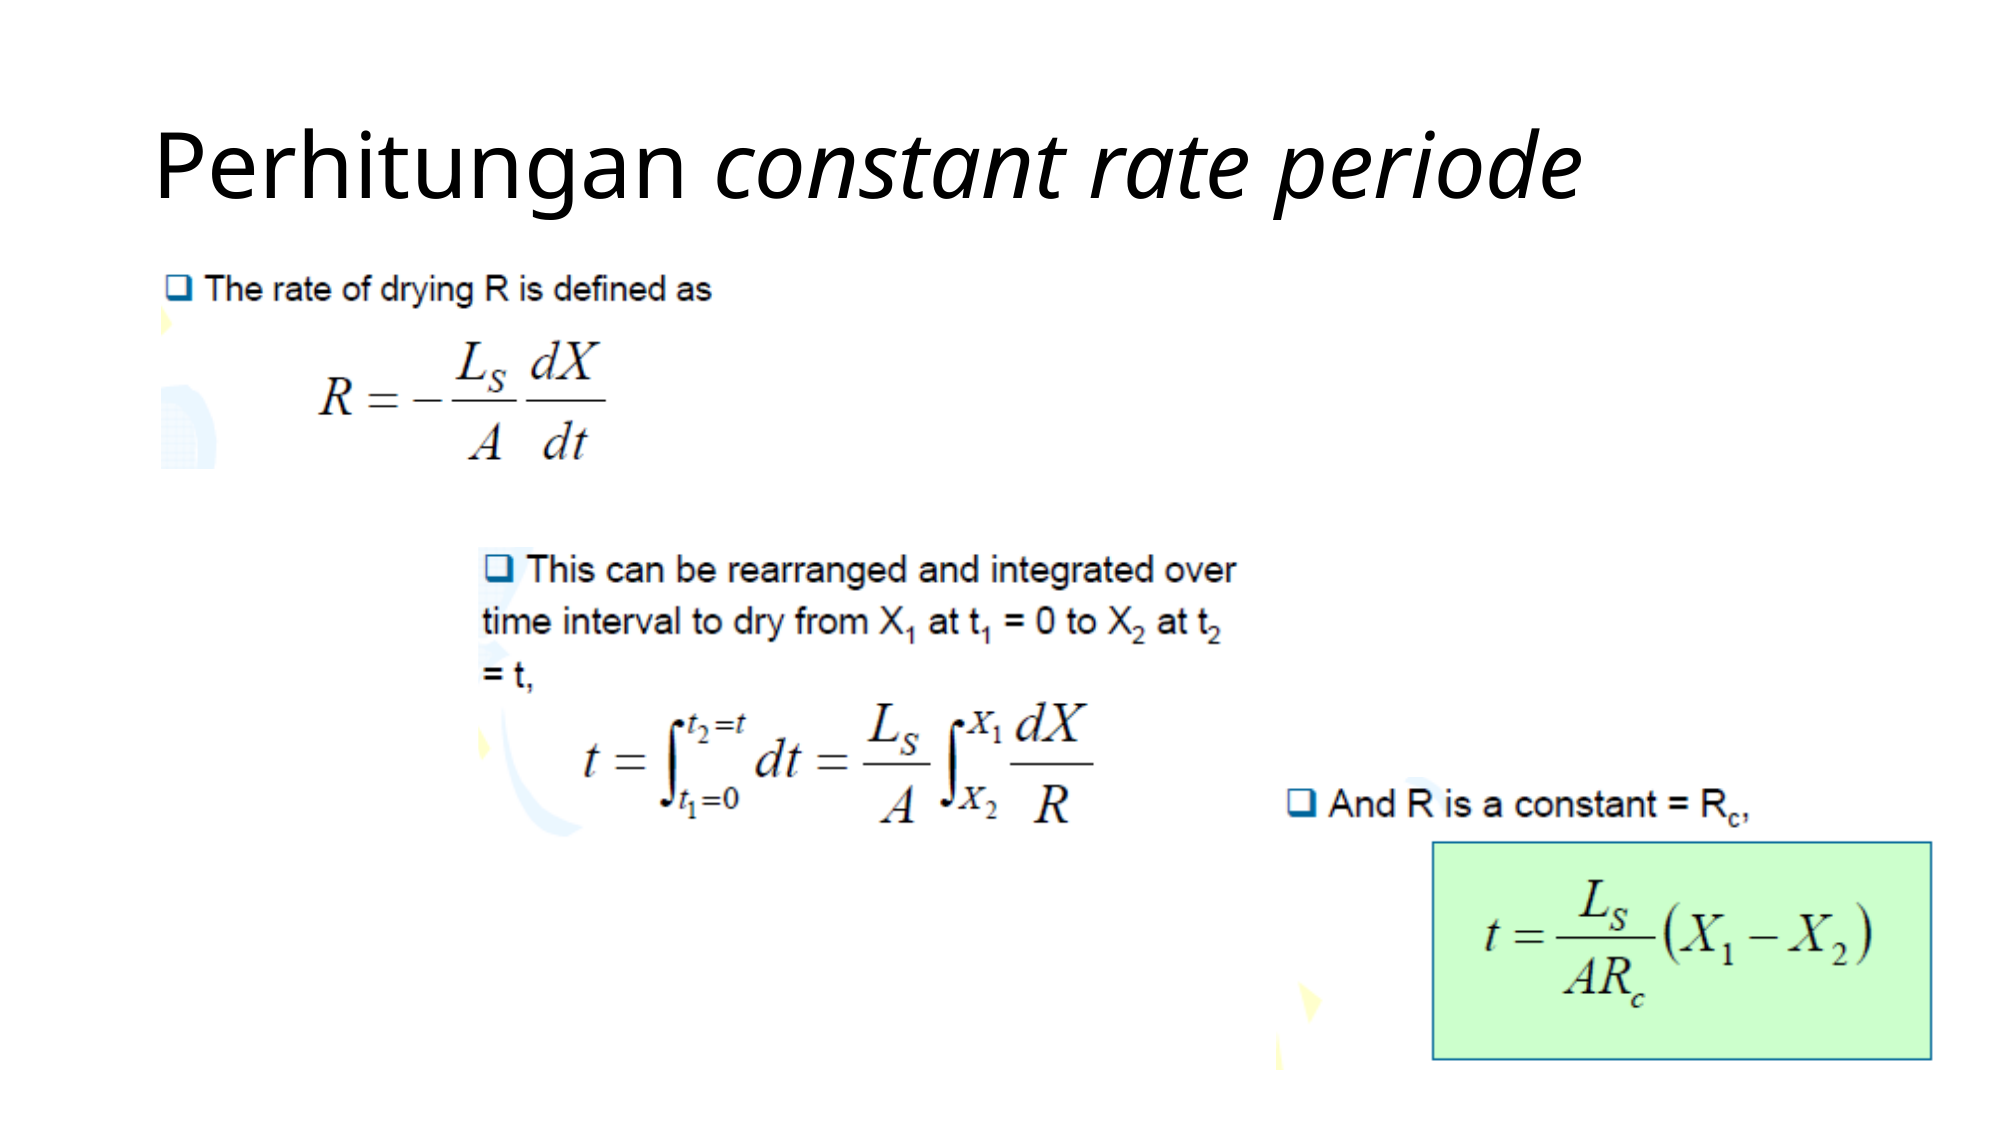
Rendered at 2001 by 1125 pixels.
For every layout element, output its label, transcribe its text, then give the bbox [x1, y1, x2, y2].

picture [478, 547, 1253, 849]
title Perhitungan constant rate periode [137, 59, 1863, 278]
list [160, 264, 723, 469]
picture [1275, 777, 1955, 1070]
